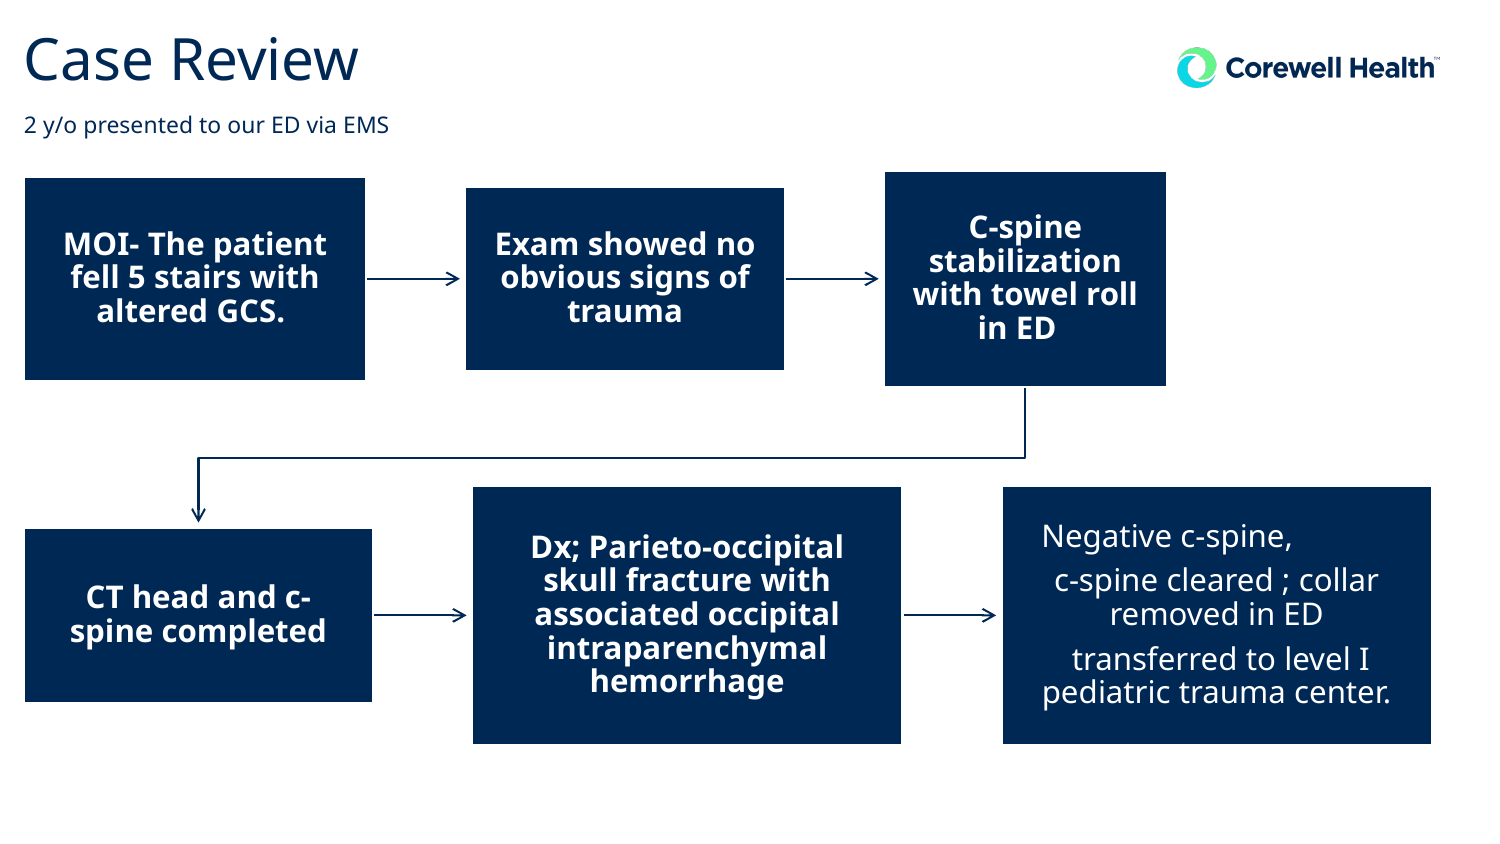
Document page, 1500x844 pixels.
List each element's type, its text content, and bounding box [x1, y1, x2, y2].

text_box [23, 149, 1433, 766]
text_box Case Review 2 y/o presented to our ED via EMS [23, 21, 707, 99]
